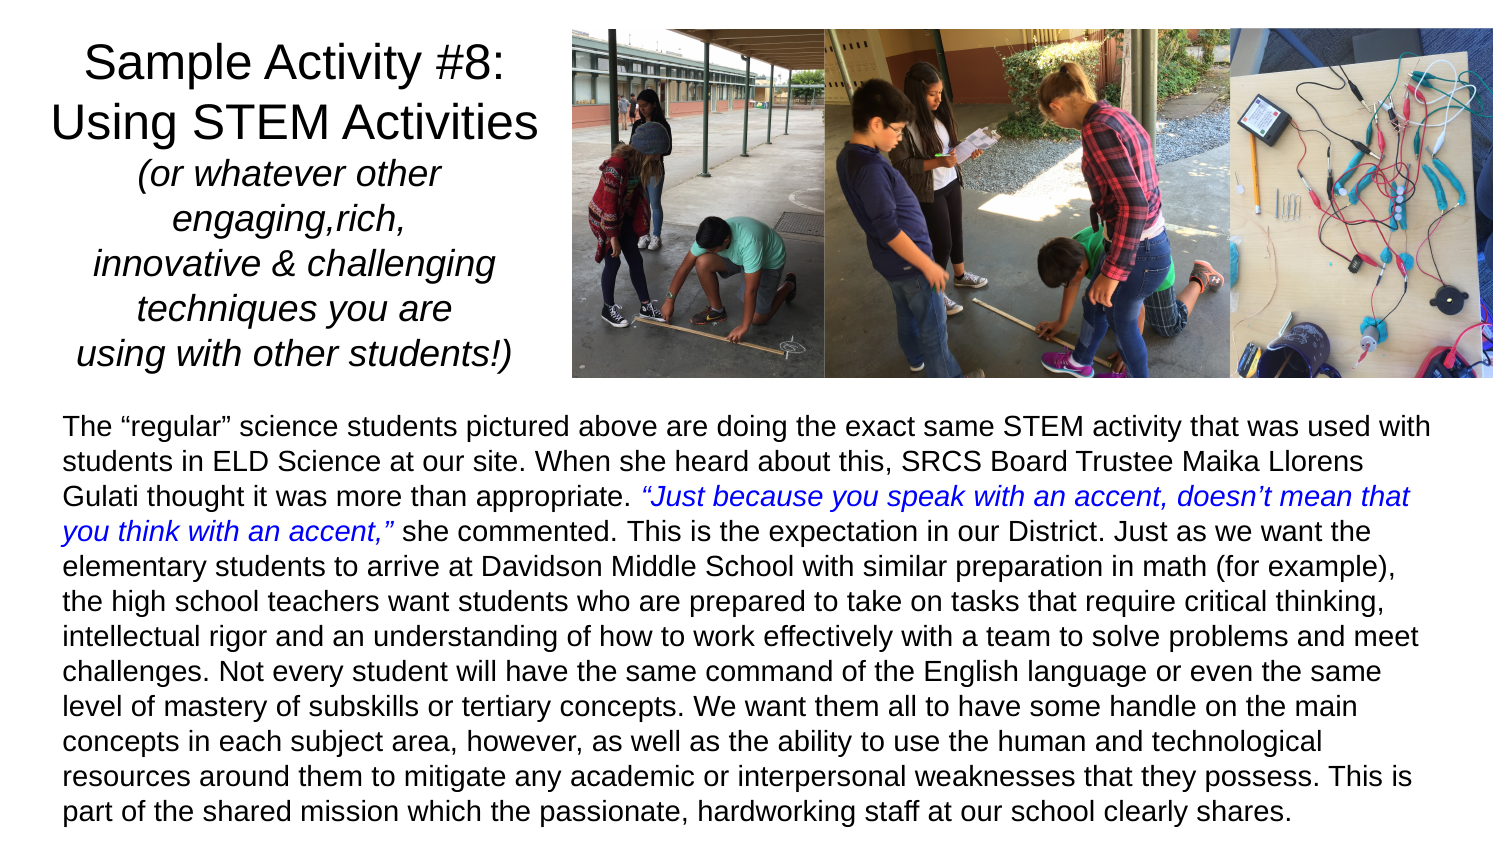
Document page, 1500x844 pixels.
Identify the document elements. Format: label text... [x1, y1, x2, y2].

picture [571, 28, 1500, 379]
subtitle The “regular” science students pictured above are doing the exact same STEM activity that was used with students in ELD Science at our site. When she heard about this, SRCS Board Trustee Maika Llorens Gulati thought it was more than appropriate. “Just because you speak with an accent, doesn’t mean that you think with an accent,” she commented. This is the expectation in our District. Just as we want the elementary students to arrive at Davidson Middle School with similar preparation in math (for example), the high school teachers want students who are prepared to take on tasks that require critical thinking, intellectual rigor and an understanding of how to work effectively with a team to solve problems and meet challenges. Not every student will have the same command of the English language or even the same level of mastery of subskills or tertiary concepts. We want them all to have some handle on the main concepts in each subject area, however, as well as the ability to use the human and technological resources around them to mitigate any academic or interpersonal weaknesses that they possess. This is part of the shared mission which the passionate, hardworking staff at our school clearly shares. [47, 392, 1449, 832]
title Sample Activity #8: Using STEM Activities (or whatever other engaging,rich, innovative & challenging techniques you are using with other students!) [21, 21, 569, 450]
